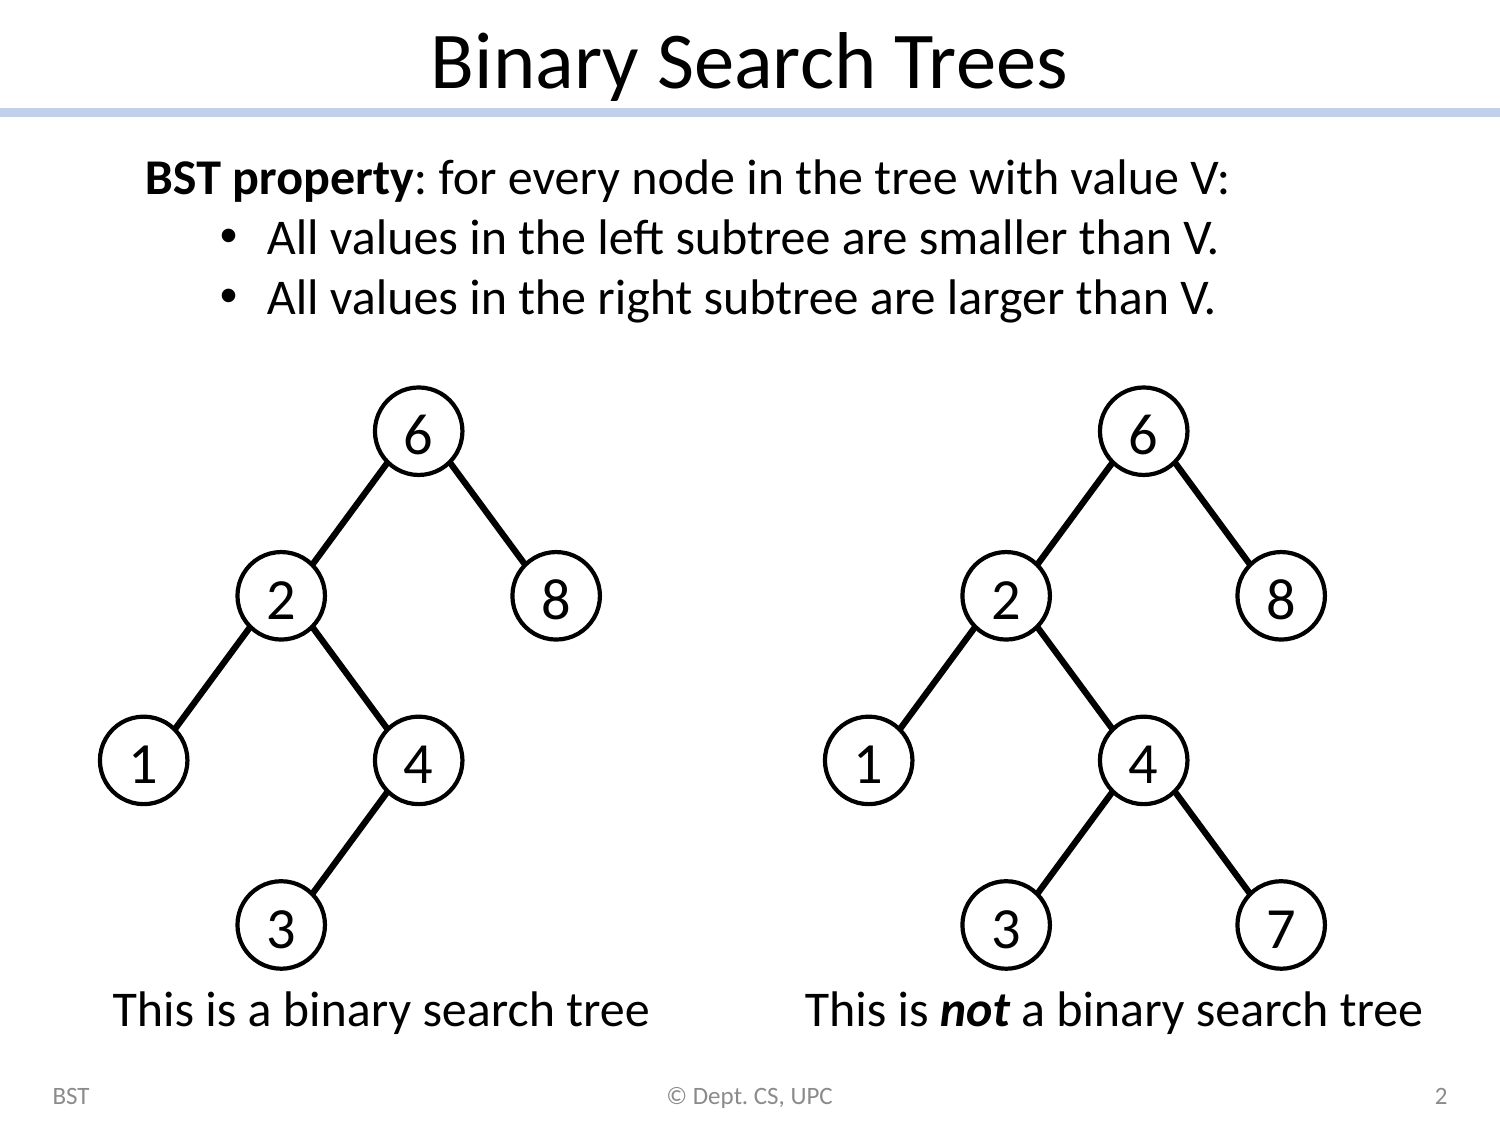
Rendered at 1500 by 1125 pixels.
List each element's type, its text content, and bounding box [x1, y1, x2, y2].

footer © Dept. CS, UPC [512, 1065, 988, 1125]
slide_number BST [37, 1065, 388, 1125]
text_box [824, 387, 1326, 970]
text_box This is not a binary search tree [790, 968, 1439, 1044]
text_box BST property: for every node in the tree with value V: All values in the left subtree are smaller than V. All values in the right subtree are larger than V. [130, 137, 1246, 333]
slide_number 2 [1112, 1065, 1463, 1125]
title Binary Search Trees [75, 0, 1425, 113]
text_box This is a binary search tree [97, 968, 666, 1044]
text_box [99, 387, 601, 970]
